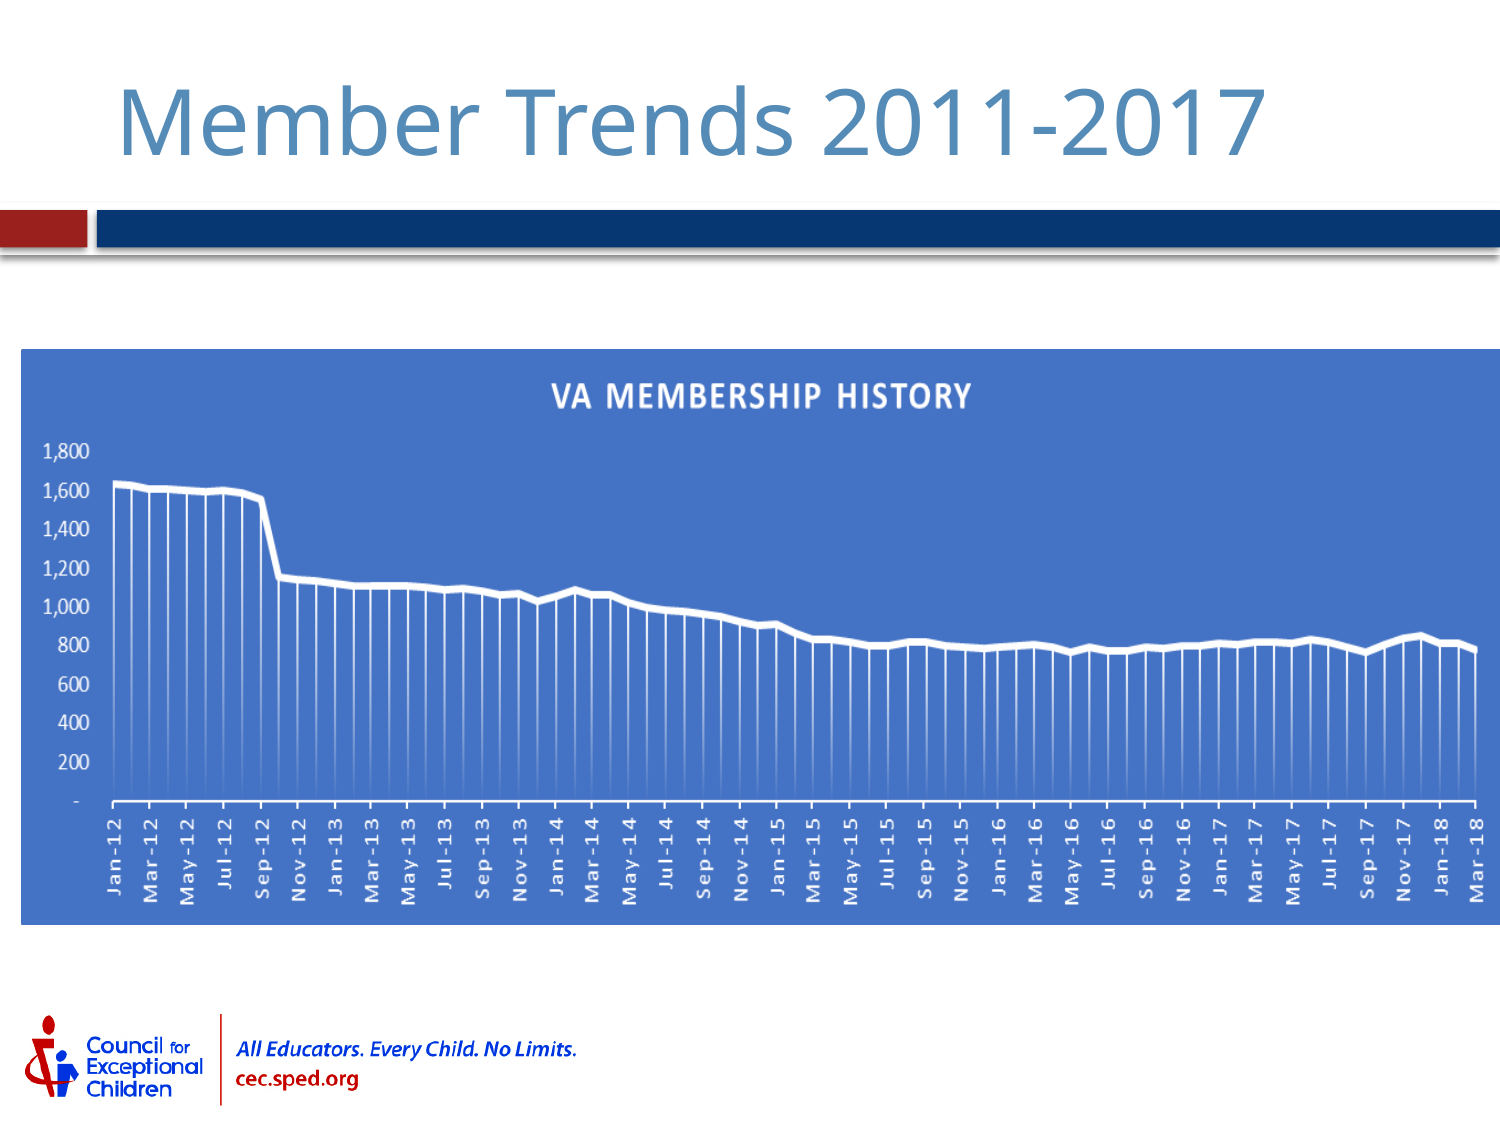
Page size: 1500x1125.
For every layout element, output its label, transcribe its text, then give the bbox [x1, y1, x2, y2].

picture [0, 0, 1500, 202]
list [21, 349, 1500, 926]
title Member Trends 2011-2017 [100, 37, 1438, 200]
picture [0, 255, 1500, 1125]
